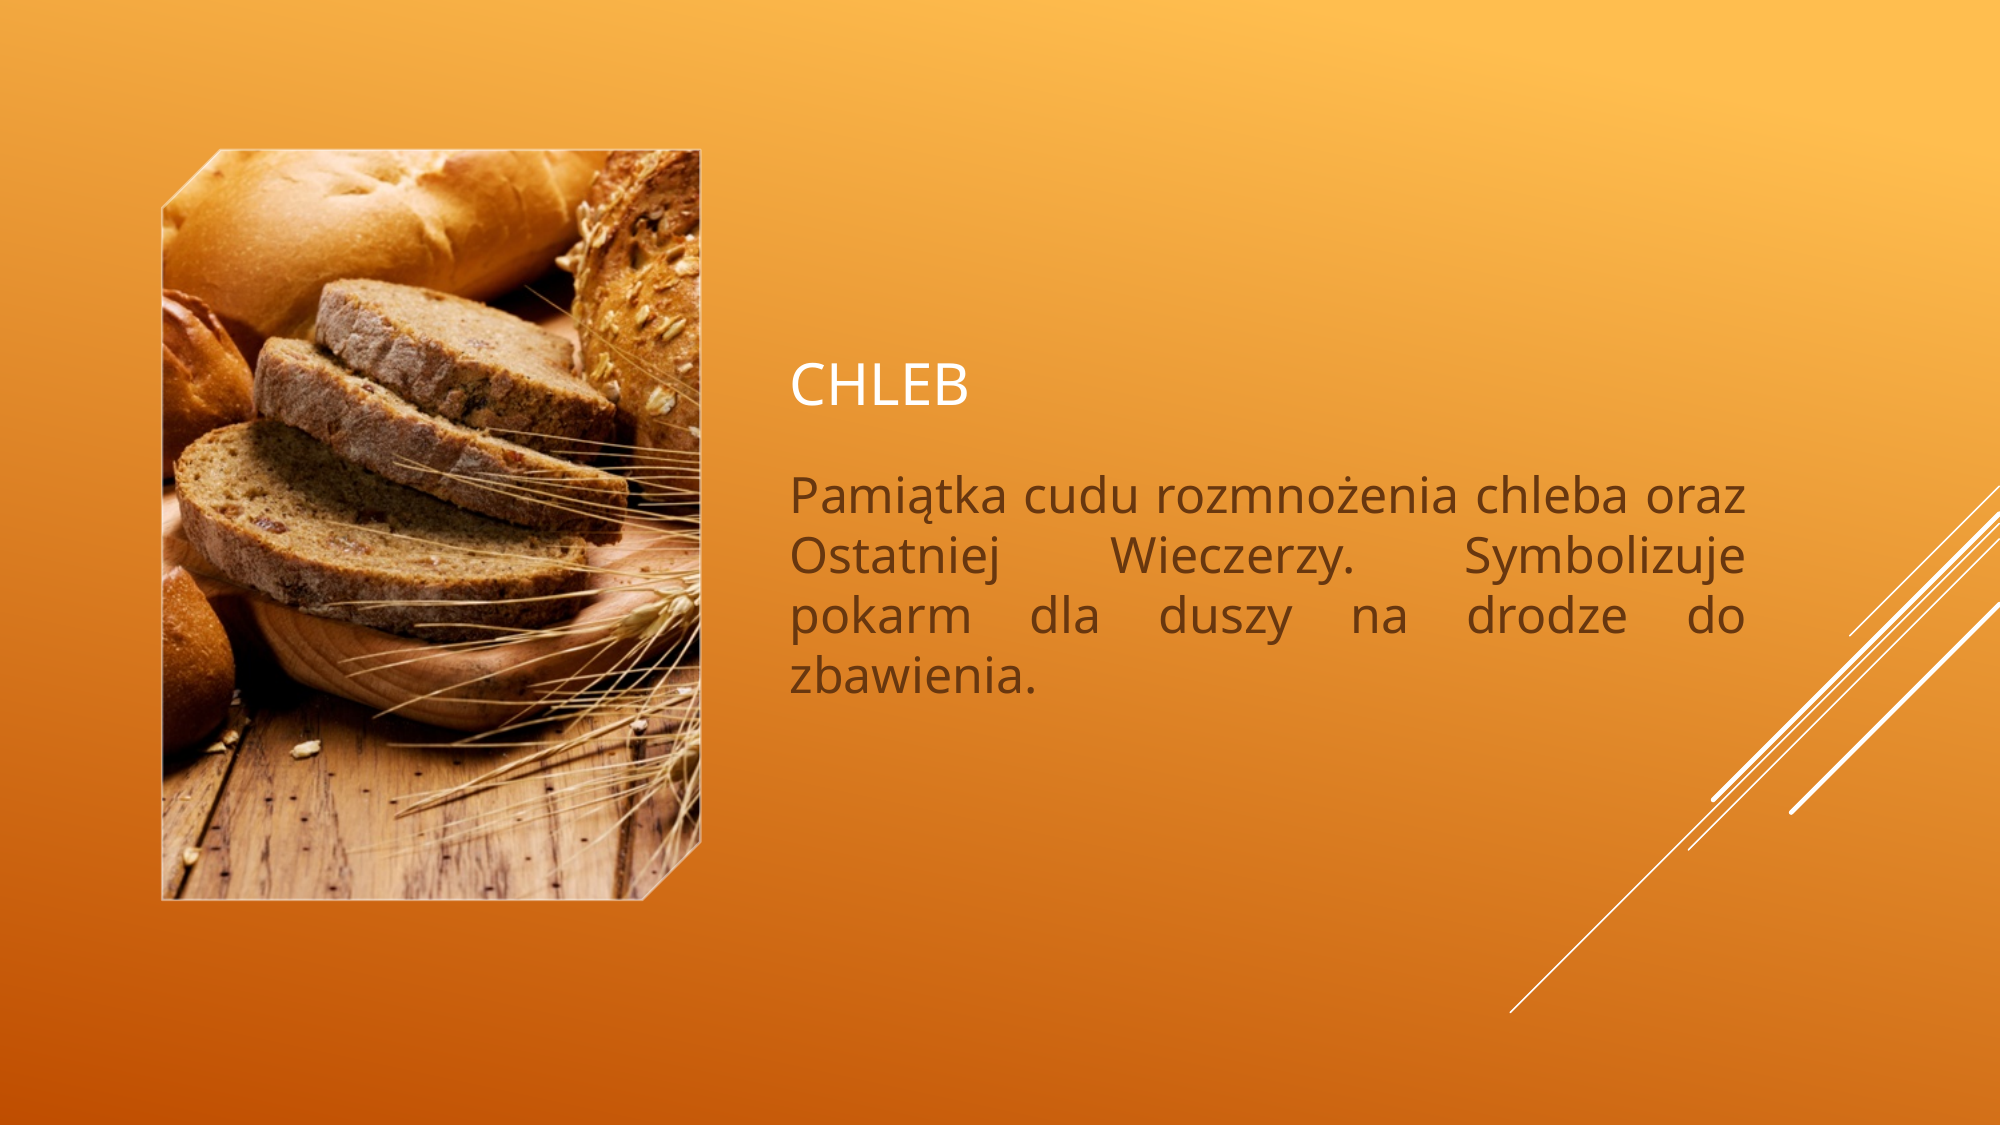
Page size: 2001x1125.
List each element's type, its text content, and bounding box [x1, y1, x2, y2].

picture [161, 149, 701, 901]
title CHLEB [774, 237, 1763, 425]
list Pamiątka cudu rozmnożenia chleba oraz Ostatniej Wieczerzy. Symbolizuje pokarm dla duszy na drodze do zbawienia. [774, 455, 1763, 792]
